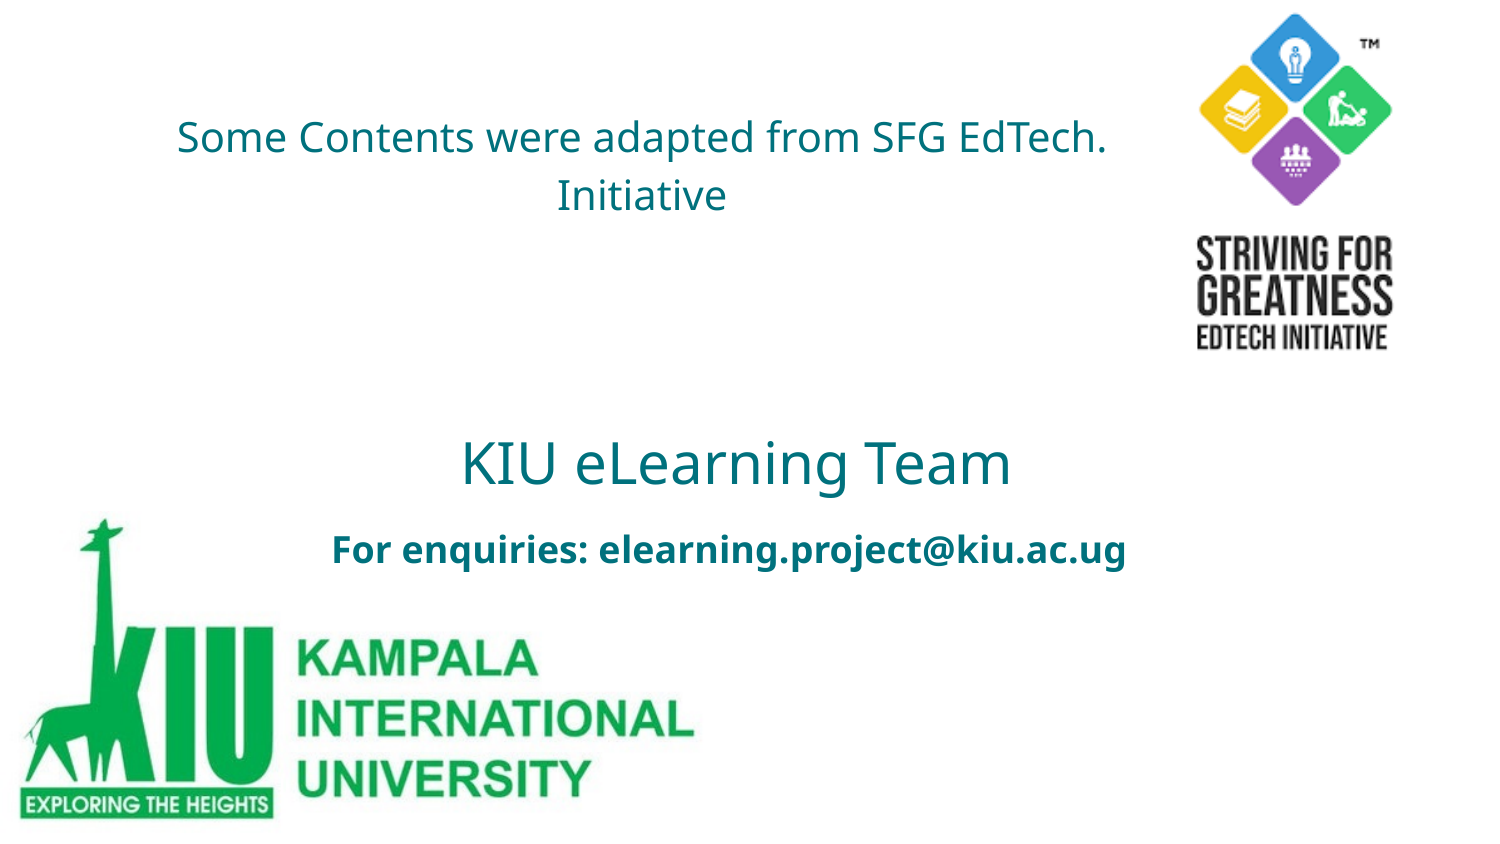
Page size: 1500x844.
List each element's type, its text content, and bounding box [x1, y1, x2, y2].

text_box For enquiries: elearning.project@kiu.ac.ug [730, 511, 1268, 703]
list Some Contents were adapted from SFG EdTech. Initiative [88, 88, 1178, 437]
picture [1097, 0, 1495, 397]
picture [0, 511, 730, 844]
text_box KIU eLearning Team [166, 410, 1293, 602]
